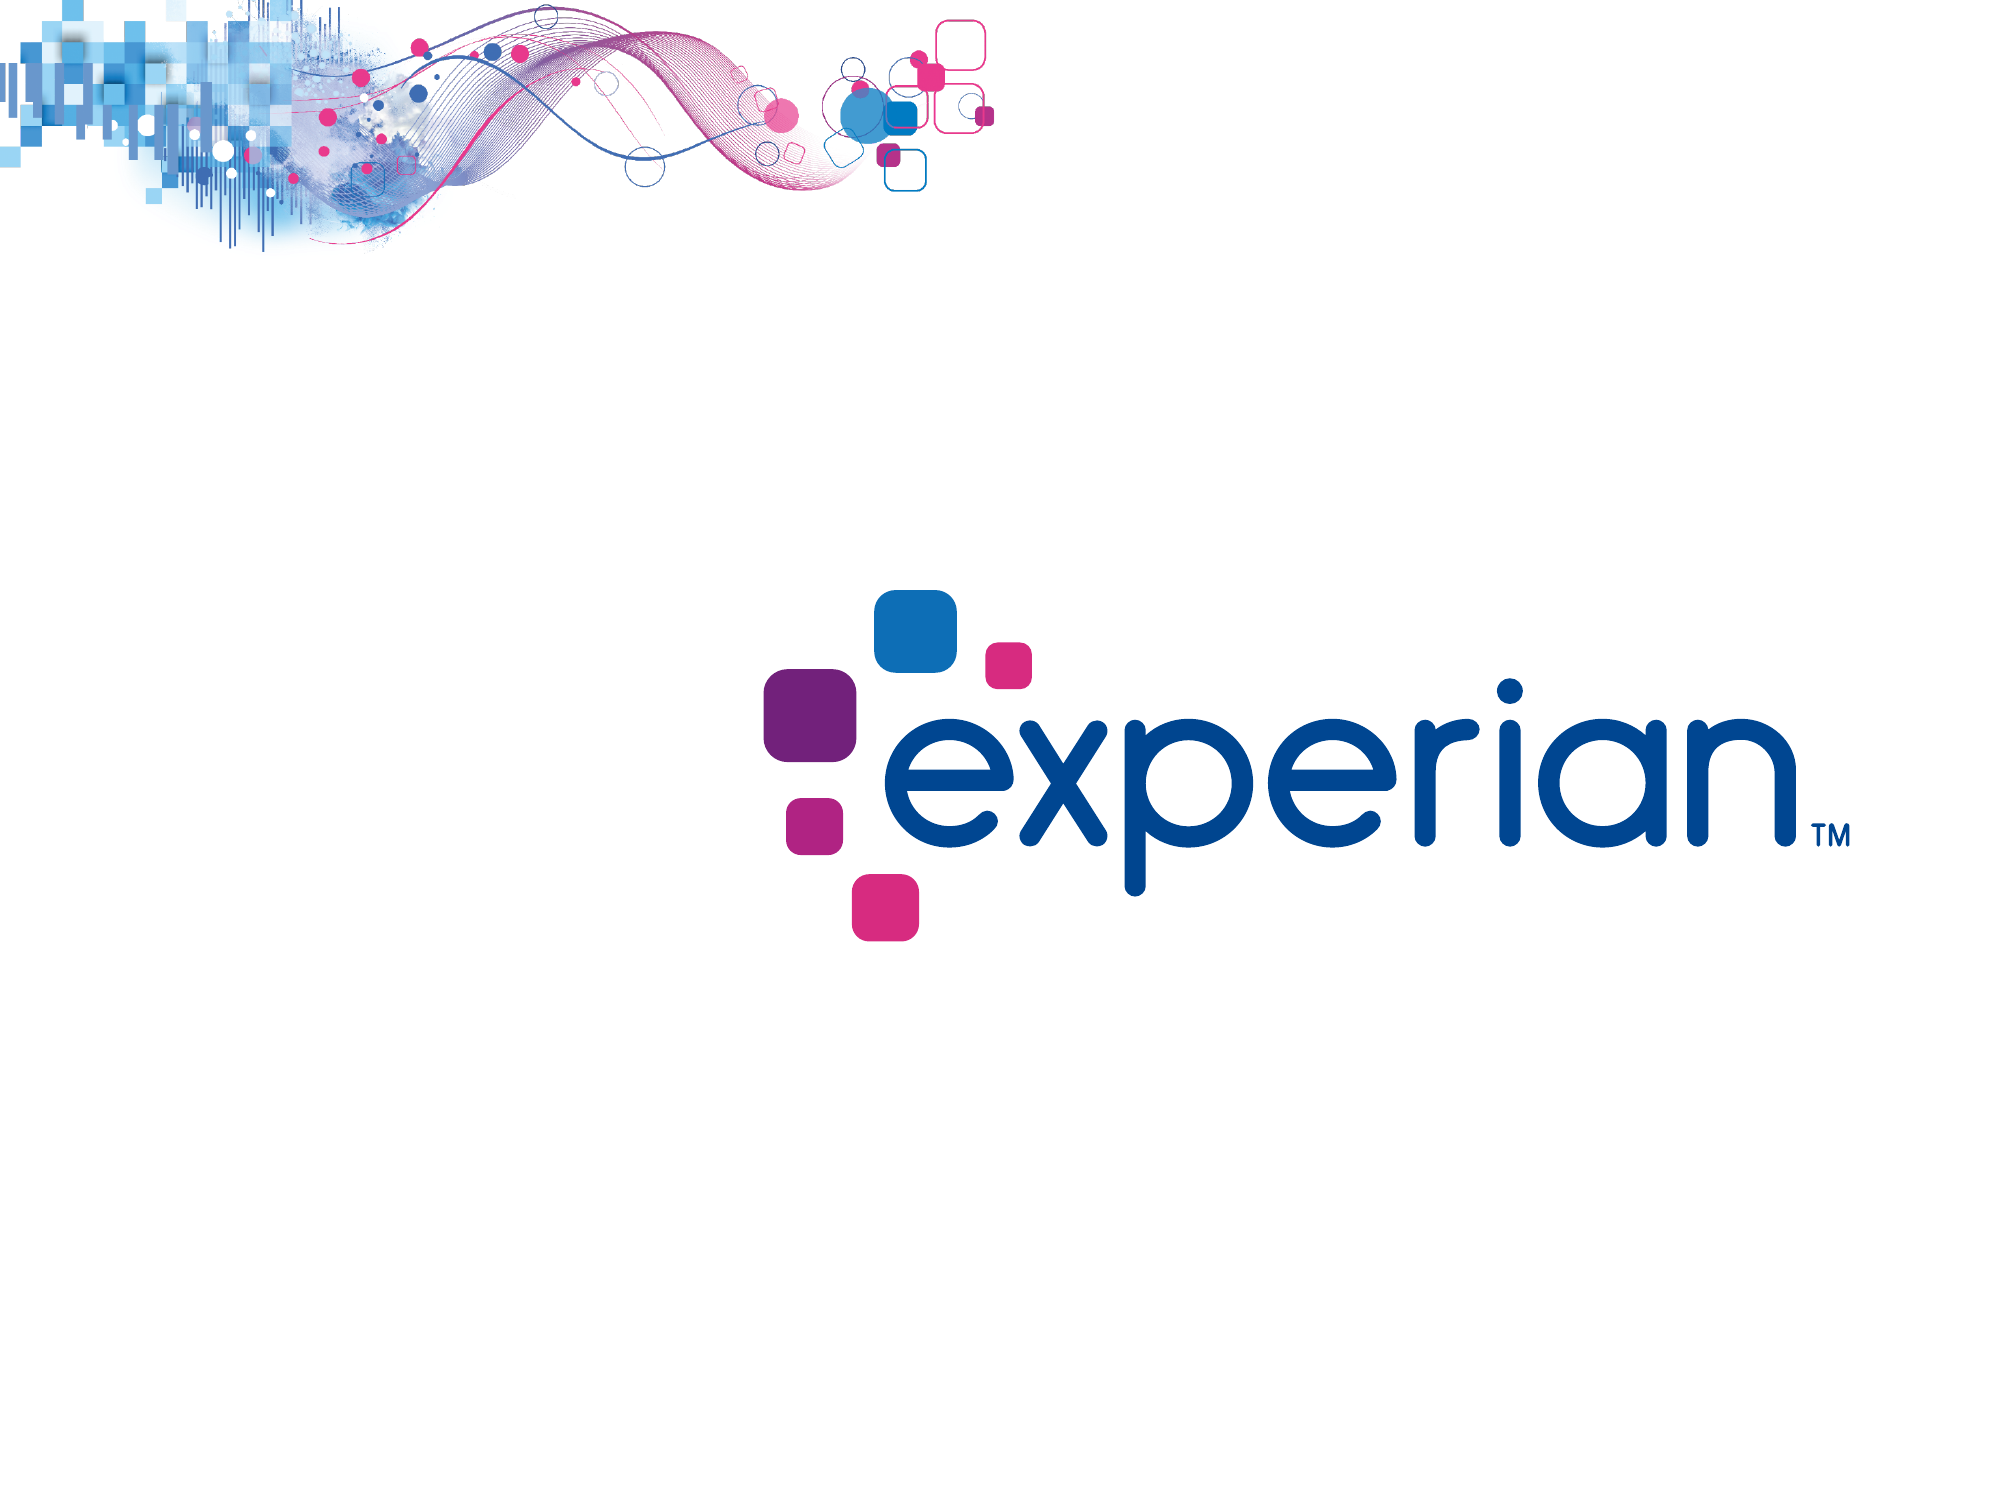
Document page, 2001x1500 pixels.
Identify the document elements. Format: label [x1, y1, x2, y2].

picture [0, 0, 1030, 275]
